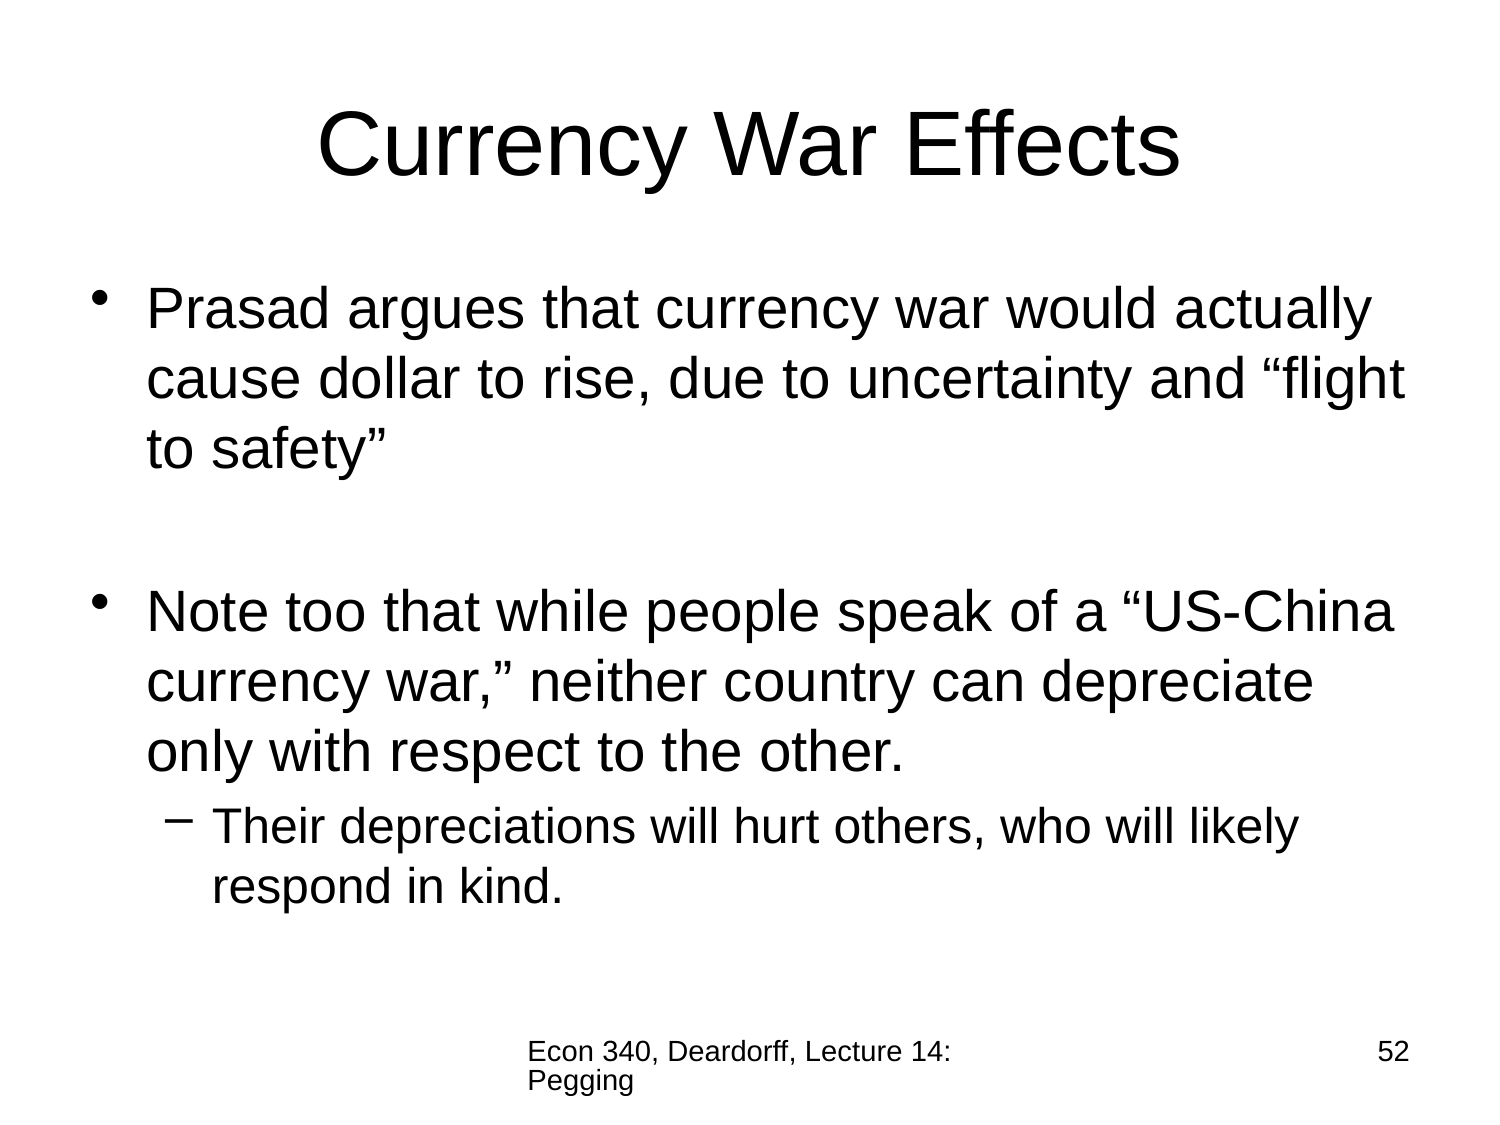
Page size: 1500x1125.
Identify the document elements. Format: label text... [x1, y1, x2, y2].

slide_number 52 [1074, 1024, 1426, 1103]
footer Econ 340, Deardorff, Lecture 14: Pegging [512, 1024, 988, 1103]
title Currency War Effects [74, 44, 1426, 233]
list Prasad argues that currency war would actually cause dollar to rise, due to uncertainty and “flight to safety” Note too that while people speak of a “US-China currency war,” neither country can depreciate only with respect to the other. Their depreciations will hurt others, who will likely respond in kind. [74, 262, 1426, 1006]
